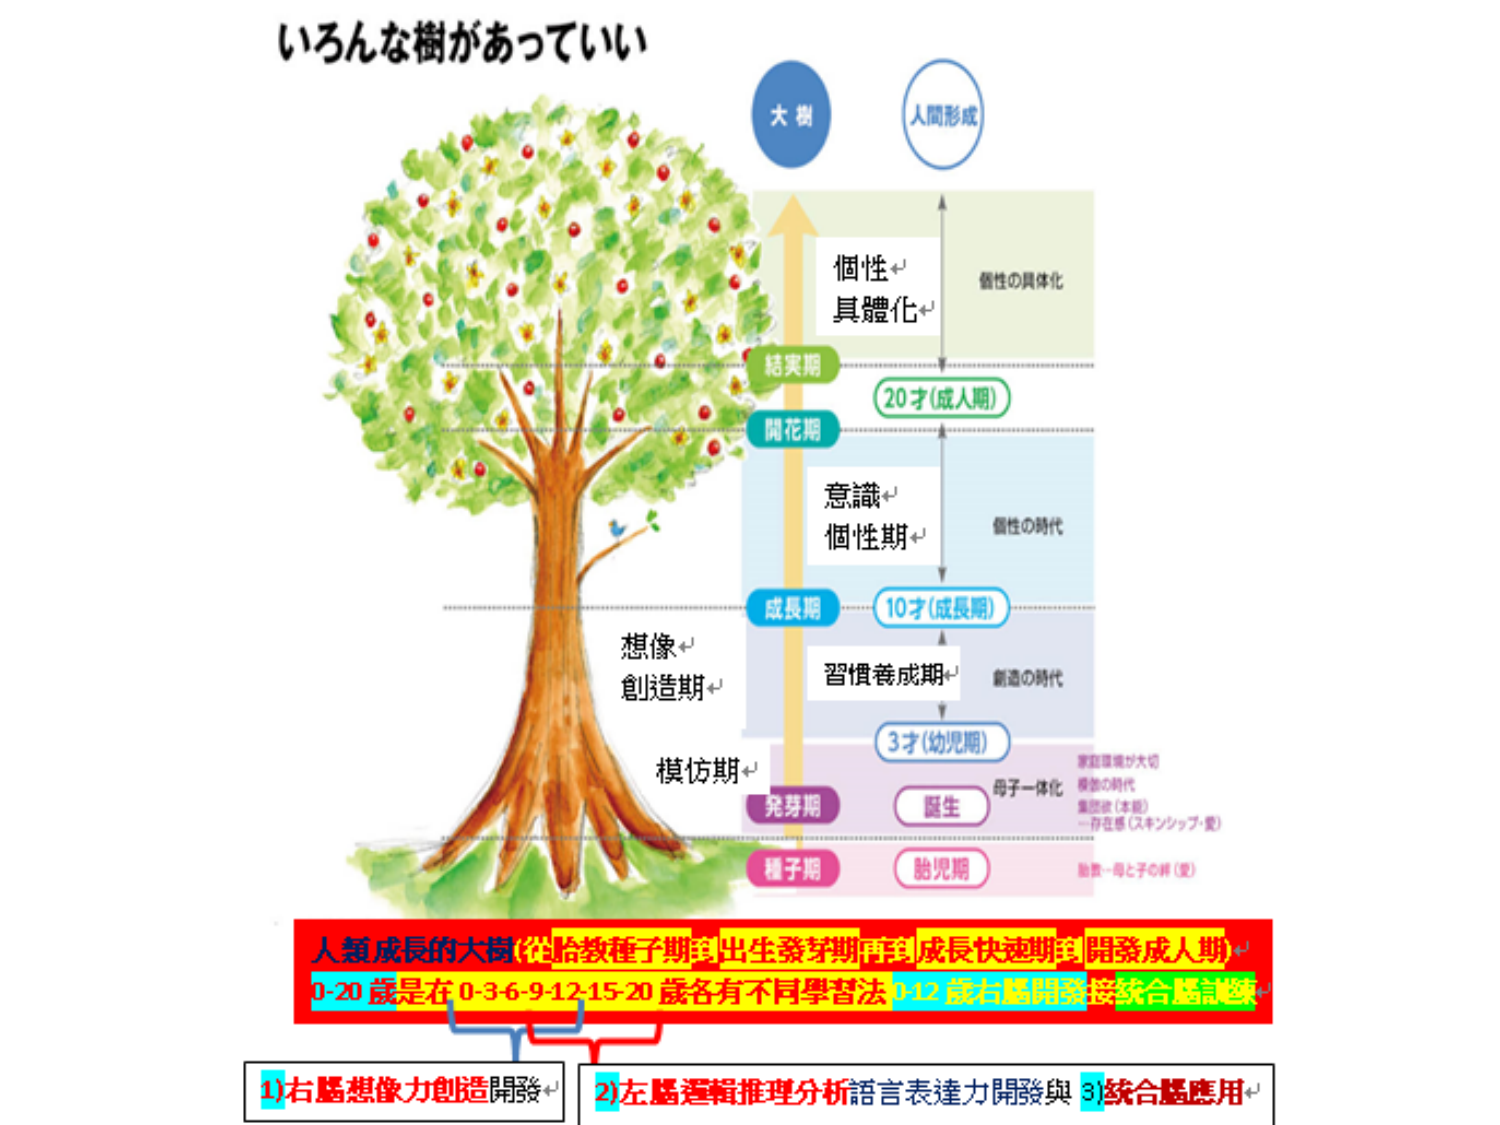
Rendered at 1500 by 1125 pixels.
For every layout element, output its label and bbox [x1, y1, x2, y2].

picture [241, 3, 1282, 1125]
